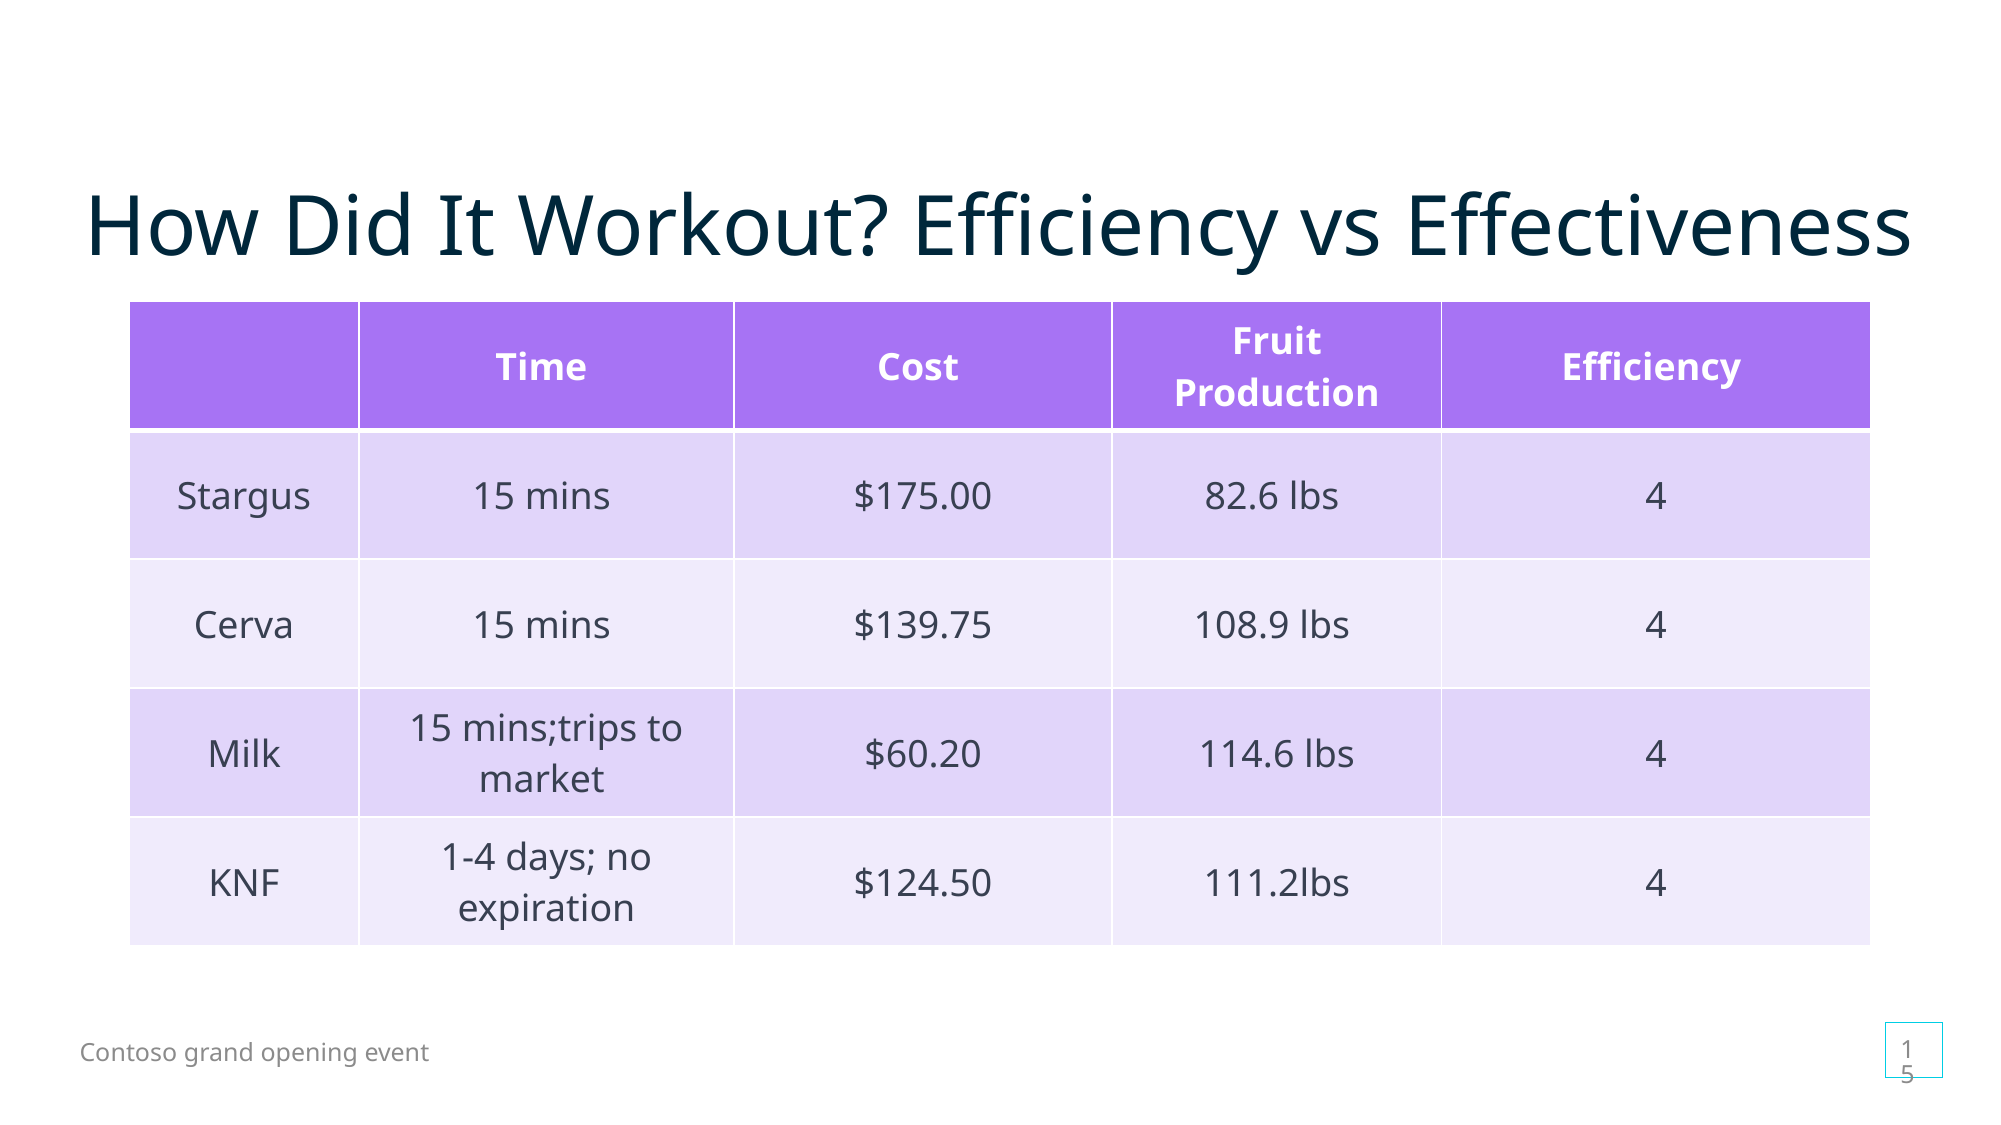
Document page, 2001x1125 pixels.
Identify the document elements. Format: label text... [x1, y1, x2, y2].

table_cell KNF [130, 818, 358, 945]
table_cell 1-4 days; no expiration [360, 818, 733, 945]
table_header Time [360, 302, 733, 428]
title How Did It Workout? Efficiency vs Effectiveness [62, 62, 1938, 280]
table_header Fruit Production [1113, 302, 1441, 428]
table_header Efficiency [1442, 302, 1870, 428]
table_cell 4 [1442, 689, 1870, 816]
table_cell 111.2lbs [1113, 818, 1441, 945]
footer Contoso grand opening event [64, 1030, 467, 1076]
table_cell 114.6 lbs [1113, 689, 1441, 816]
table_cell $175.00 [735, 433, 1111, 558]
table_cell $60.20 [735, 689, 1111, 816]
table_header [130, 302, 358, 428]
table_cell Cerva [130, 560, 358, 687]
table_cell $139.75 [735, 560, 1111, 687]
table_cell 4 [1442, 818, 1870, 945]
table_cell Stargus [130, 433, 358, 558]
table_header Cost [735, 302, 1111, 428]
table_cell 4 [1442, 560, 1870, 687]
table_cell 4 [1442, 433, 1870, 558]
table_cell $124.50 [735, 818, 1111, 945]
table_cell 15 mins [360, 560, 733, 687]
table_cell 82.6 lbs [1113, 433, 1441, 558]
table_cell 15 mins [360, 433, 733, 558]
table_cell Milk [130, 689, 358, 816]
table_cell 108.9 lbs [1113, 560, 1441, 687]
slide_number 15 [1885, 1022, 1943, 1078]
table_cell 15 mins;trips to market [360, 689, 733, 816]
